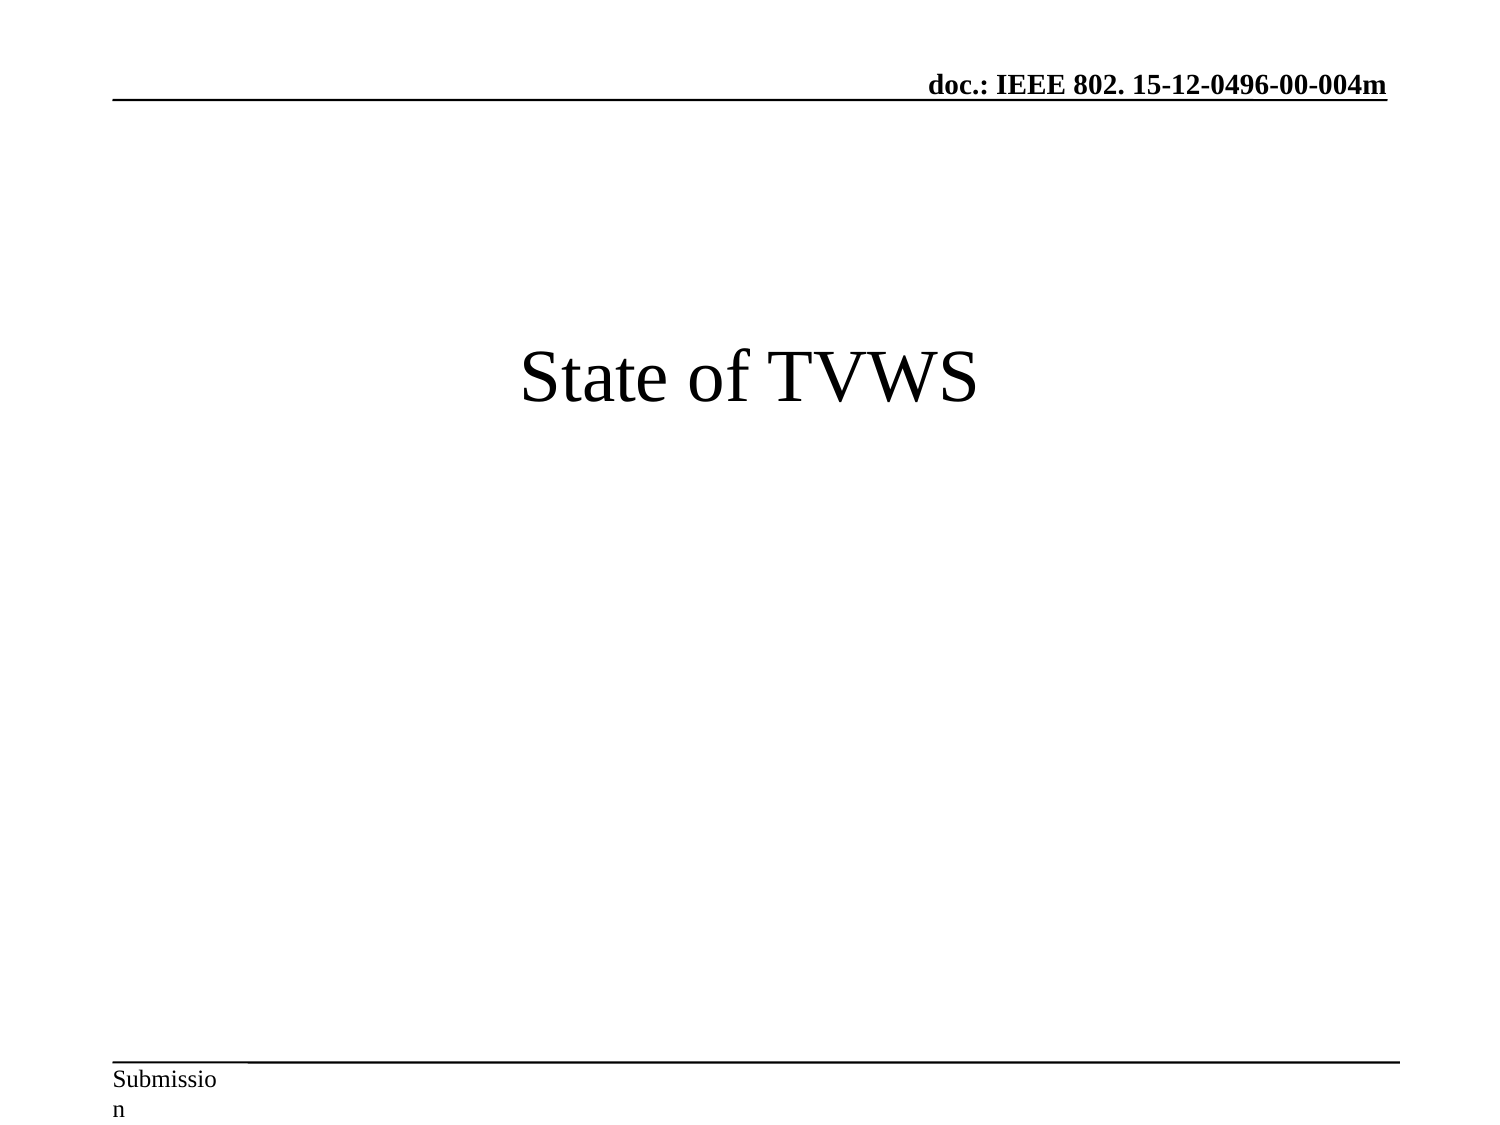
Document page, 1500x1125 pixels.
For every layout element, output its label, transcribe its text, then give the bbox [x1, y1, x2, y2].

title State of TVWS [112, 250, 1388, 493]
